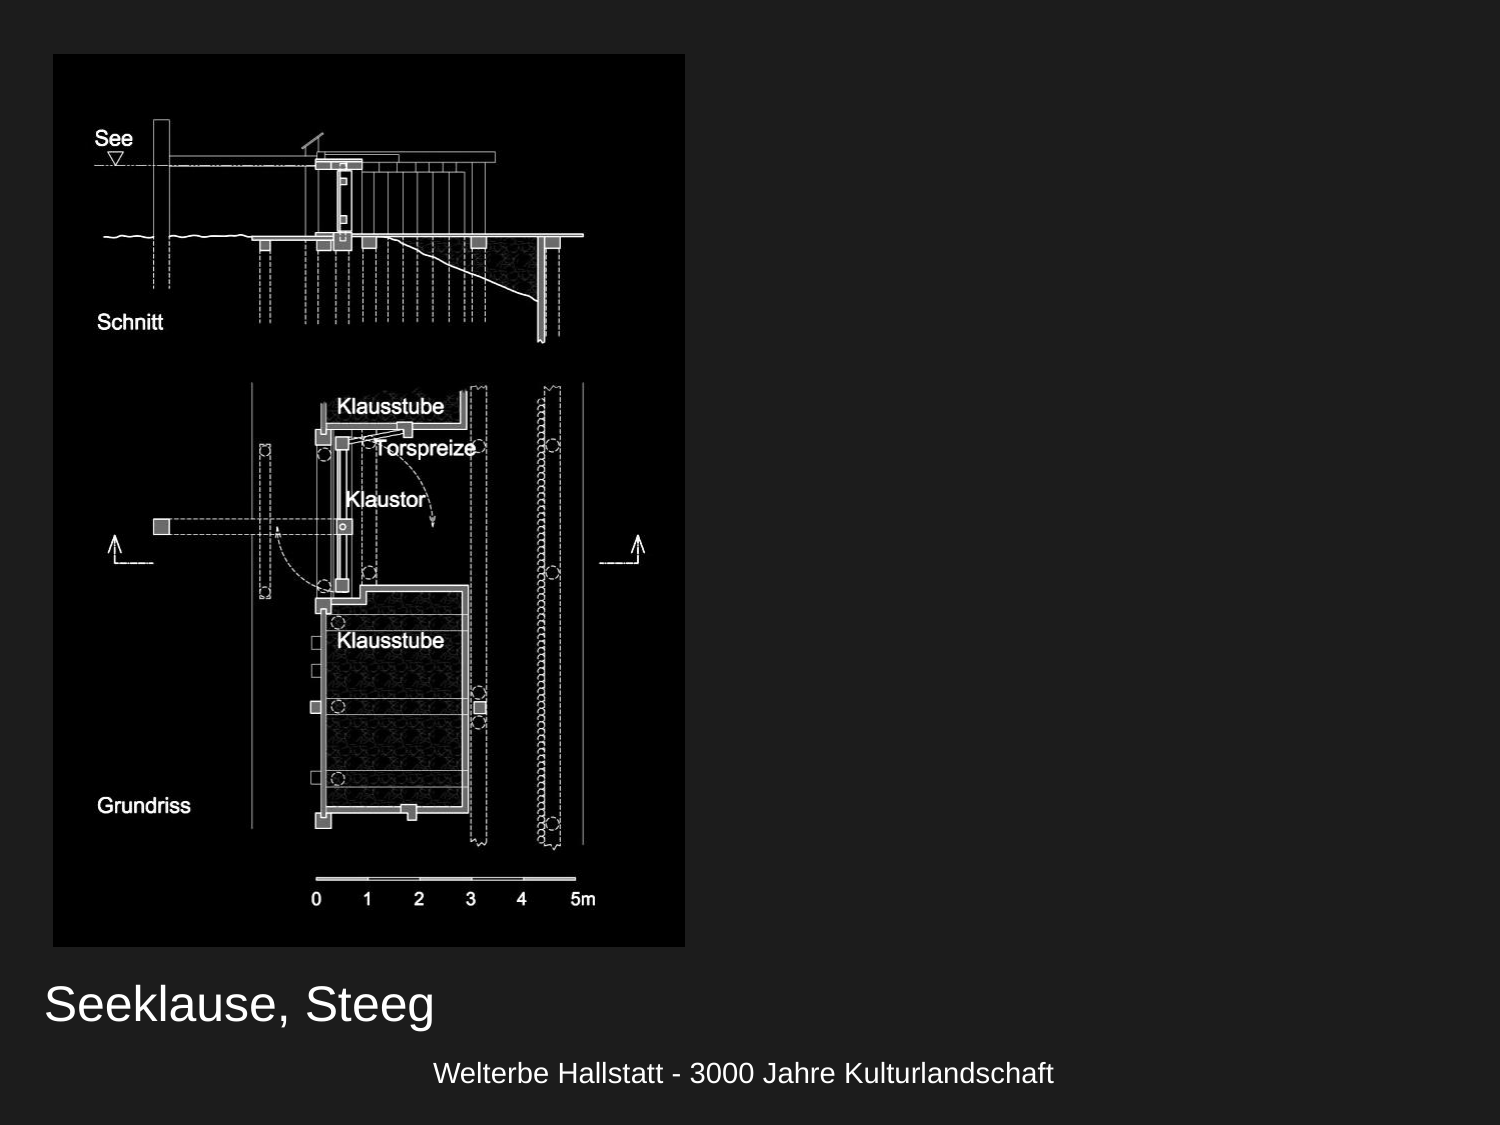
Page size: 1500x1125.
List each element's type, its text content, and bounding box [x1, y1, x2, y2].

text_box Seeklause, Steeg [29, 964, 1317, 1039]
footer Welterbe Hallstatt - 3000 Jahre Kulturlandschaft [159, 1046, 1330, 1083]
picture [52, 54, 685, 948]
